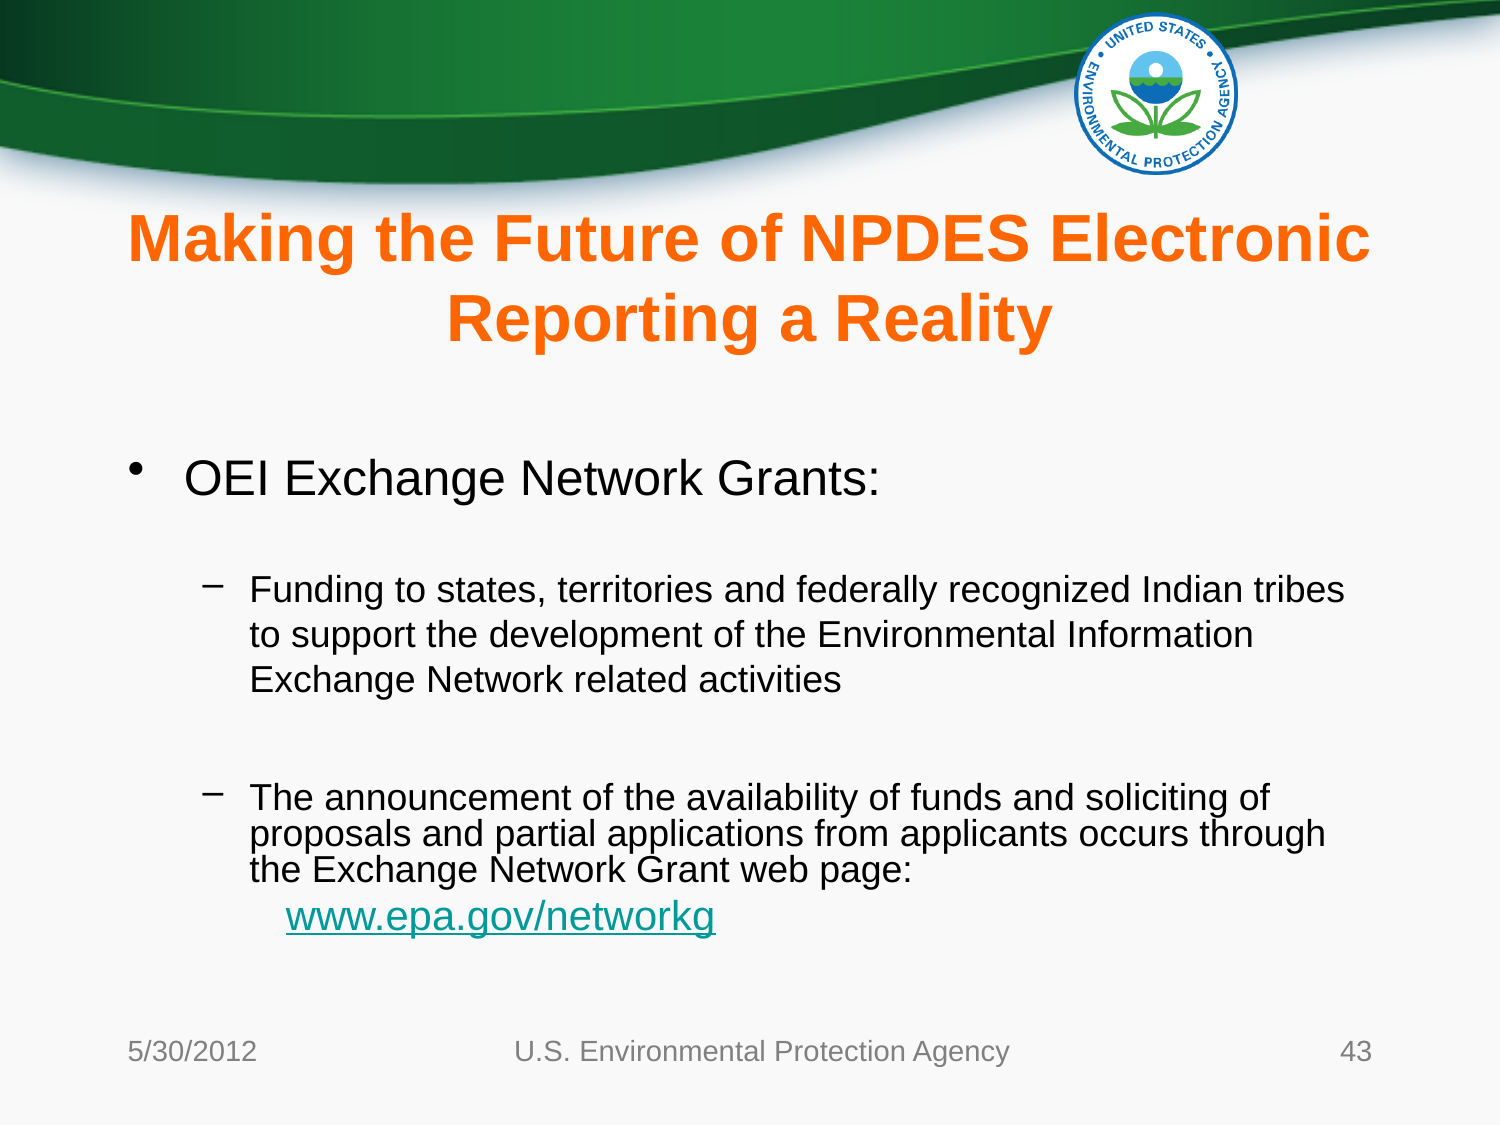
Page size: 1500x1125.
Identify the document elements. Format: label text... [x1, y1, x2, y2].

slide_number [112, 1024, 426, 1101]
title Making the Future of NPDES Electronic Reporting a Reality [112, 187, 1388, 283]
footer U.S. Environmental Protection Agency [426, 1024, 1213, 1101]
slide_number 43 [1213, 1024, 1388, 1101]
list OEI Exchange Network Grants: Funding to states, territories and federally recognized Indian tribes to support the development of the Environmental Information Exchange Network related activities The announcement of the availability of funds and soliciting of proposals and partial applications from applicants occurs through the Exchange Network Grant web page: www.epa.gov/networkg [112, 437, 1388, 963]
picture [0, 0, 1500, 1125]
